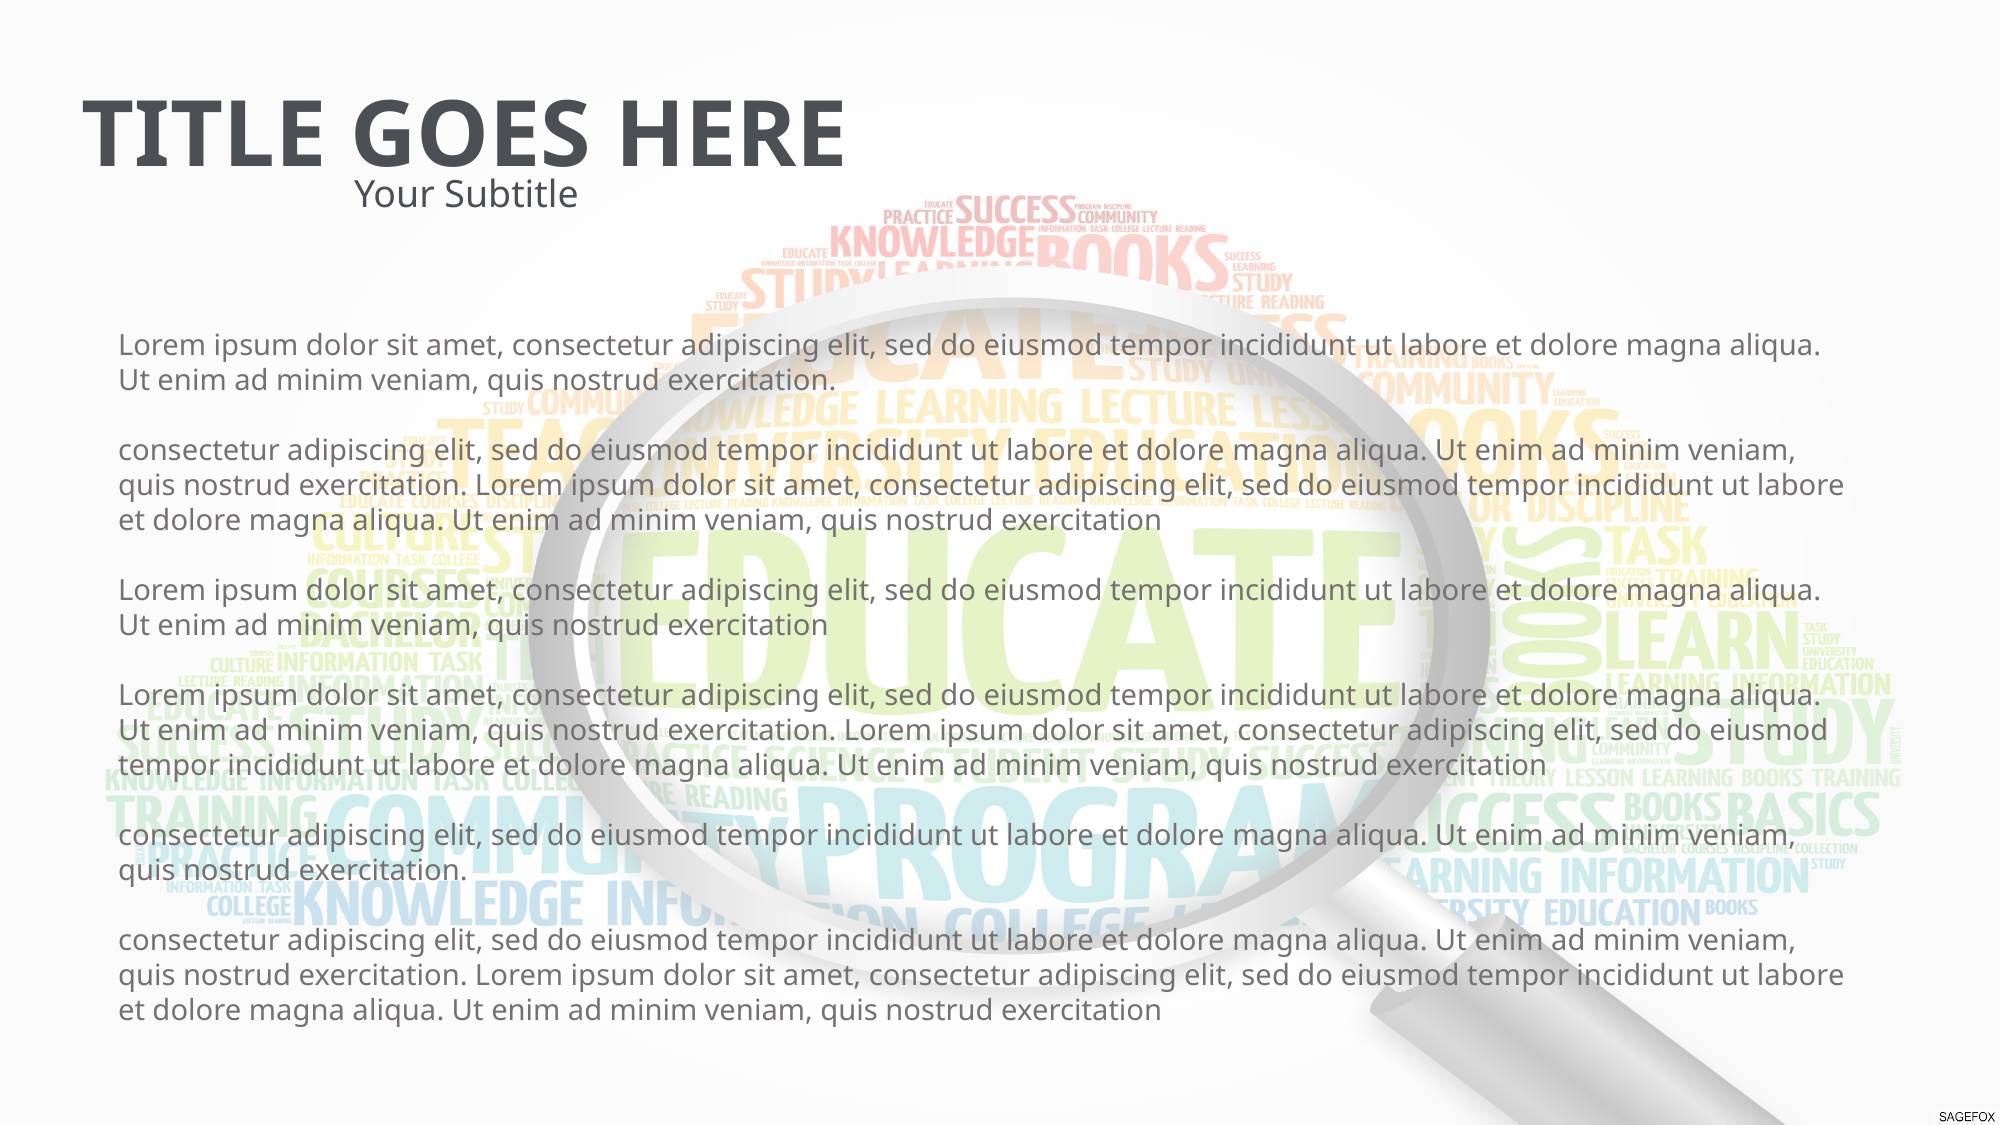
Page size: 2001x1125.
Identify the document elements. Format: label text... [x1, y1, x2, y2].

picture [1936, 1111, 1997, 1125]
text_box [13, 66, 918, 224]
text_box Lorem ipsum dolor sit amet, consectetur adipiscing elit, sed do eiusmod tempor incididunt ut labore et dolore magna aliqua. Ut enim ad minim veniam, quis nostrud exercitation. consectetur adipiscing elit, sed do eiusmod tempor incididunt ut labore et dolore magna aliqua. Ut enim ad minim veniam, quis nostrud exercitation. Lorem ipsum dolor sit amet, consectetur adipiscing elit, sed do eiusmod tempor incididunt ut labore et dolore magna aliqua. Ut enim ad minim veniam, quis nostrud exercitation Lorem ipsum dolor sit amet, consectetur adipiscing elit, sed do eiusmod tempor incididunt ut labore et dolore magna aliqua. Ut enim ad minim veniam, quis nostrud exercitation Lorem ipsum dolor sit amet, consectetur adipiscing elit, sed do eiusmod tempor incididunt ut labore et dolore magna aliqua. Ut enim ad minim veniam, quis nostrud exercitation. Lorem ipsum dolor sit amet, consectetur adipiscing elit, sed do eiusmod tempor incididunt ut labore et dolore magna aliqua. Ut enim ad minim veniam, quis nostrud exercitation consectetur adipiscing elit, sed do eiusmod tempor incididunt ut labore et dolore magna aliqua. Ut enim ad minim veniam, quis nostrud exercitation. consectetur adipiscing elit, sed do eiusmod tempor incididunt ut labore et dolore magna aliqua. Ut enim ad minim veniam, quis nostrud exercitation. Lorem ipsum dolor sit amet, consectetur adipiscing elit, sed do eiusmod tempor incididunt ut labore et dolore magna aliqua. Ut enim ad minim veniam, quis nostrud exercitation [103, 319, 1866, 1069]
